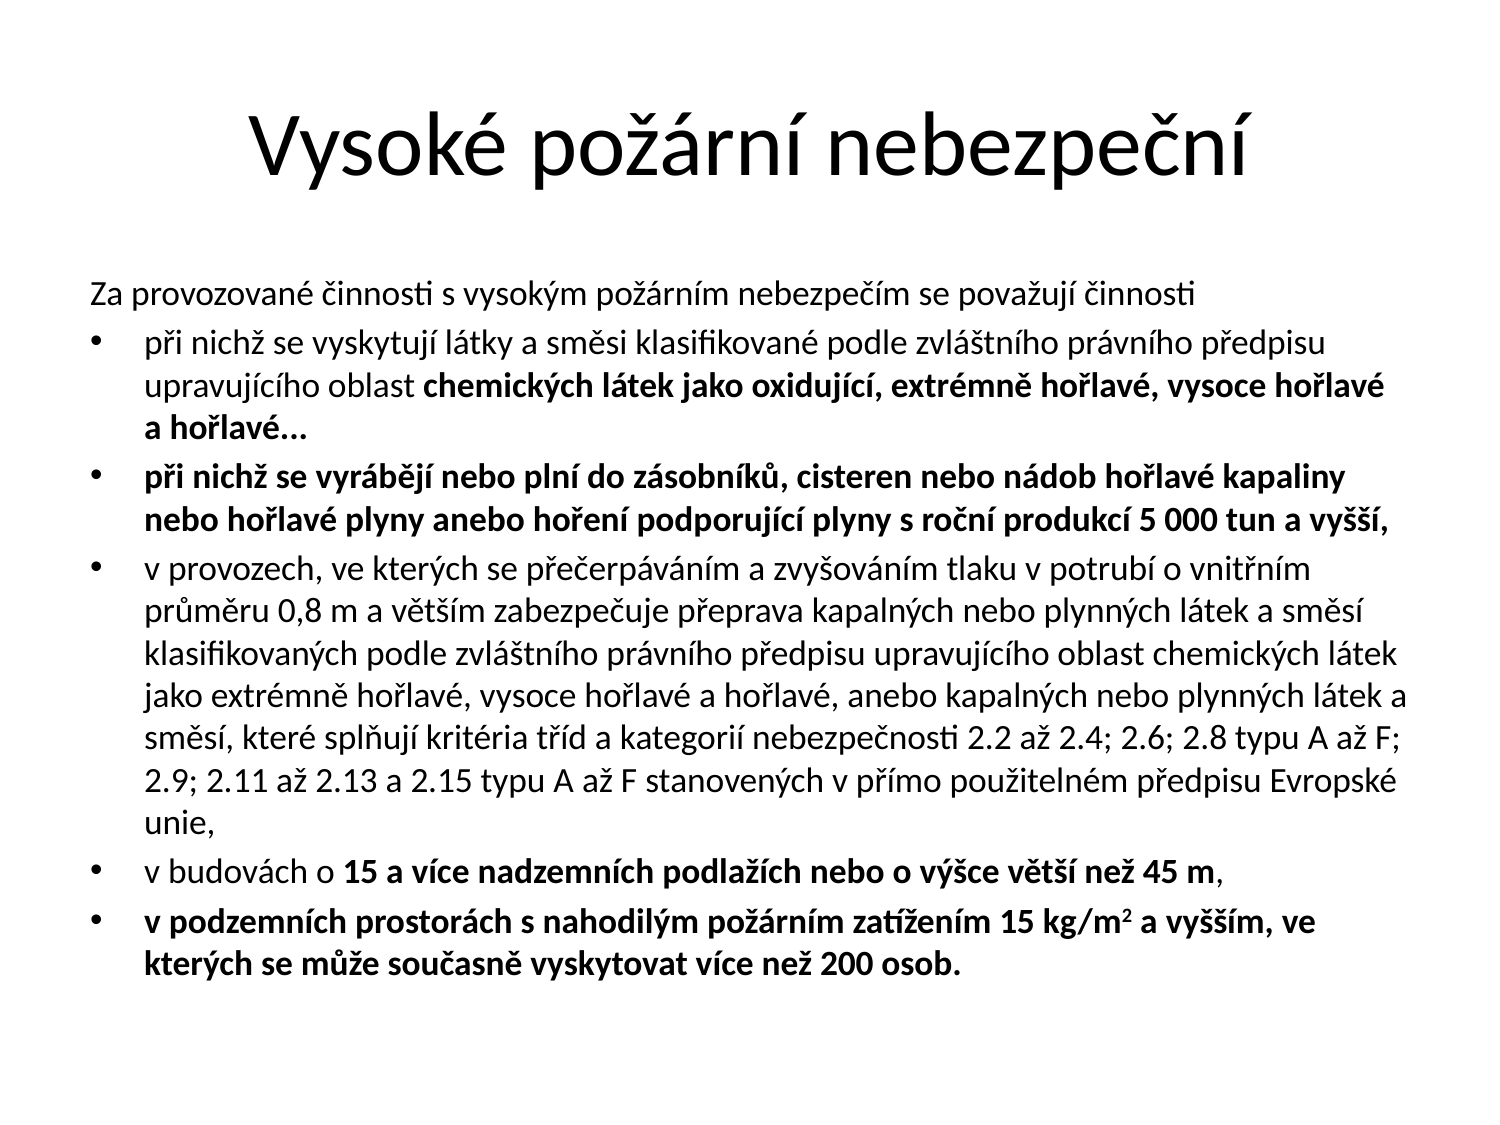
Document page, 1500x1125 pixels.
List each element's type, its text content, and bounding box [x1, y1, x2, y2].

list Za provozované činnosti s vysokým požárním nebezpečím se považují činnosti při nichž se vyskytují látky a směsi klasifikované podle zvláštního právního předpisu upravujícího oblast chemických látek jako oxidující, extrémně hořlavé, vysoce hořlavé a hořlavé... při nichž se vyrábějí nebo plní do zásobníků, cisteren nebo nádob hořlavé kapaliny nebo hořlavé plyny anebo hoření podporující plyny s roční produkcí 5 000 tun a vyšší, v provozech, ve kterých se přečerpáváním a zvyšováním tlaku v potrubí o vnitřním průměru 0,8 m a větším zabezpečuje přeprava kapalných nebo plynných látek a směsí klasifikovaných podle zvláštního právního předpisu upravujícího oblast chemických látek jako extrémně hořlavé, vysoce hořlavé a hořlavé, anebo kapalných nebo plynných látek a směsí, které splňují kritéria tříd a kategorií nebezpečnosti 2.2 až 2.4; 2.6; 2.8 typu A až F; 2.9; 2.11 až 2.13 a 2.15 typu A až F stanovených v přímo použitelném předpisu Evropské unie, v budovách o 15 a více nadzemních podlažích nebo o výšce větší než 45 m, v podzemních prostorách s nahodilým požárním zatížením 15 kg/m2 a vyšším, ve kterých se může současně vyskytovat více než 200 osob. [75, 262, 1425, 1005]
title Vysoké požární nebezpeční [75, 45, 1425, 233]
